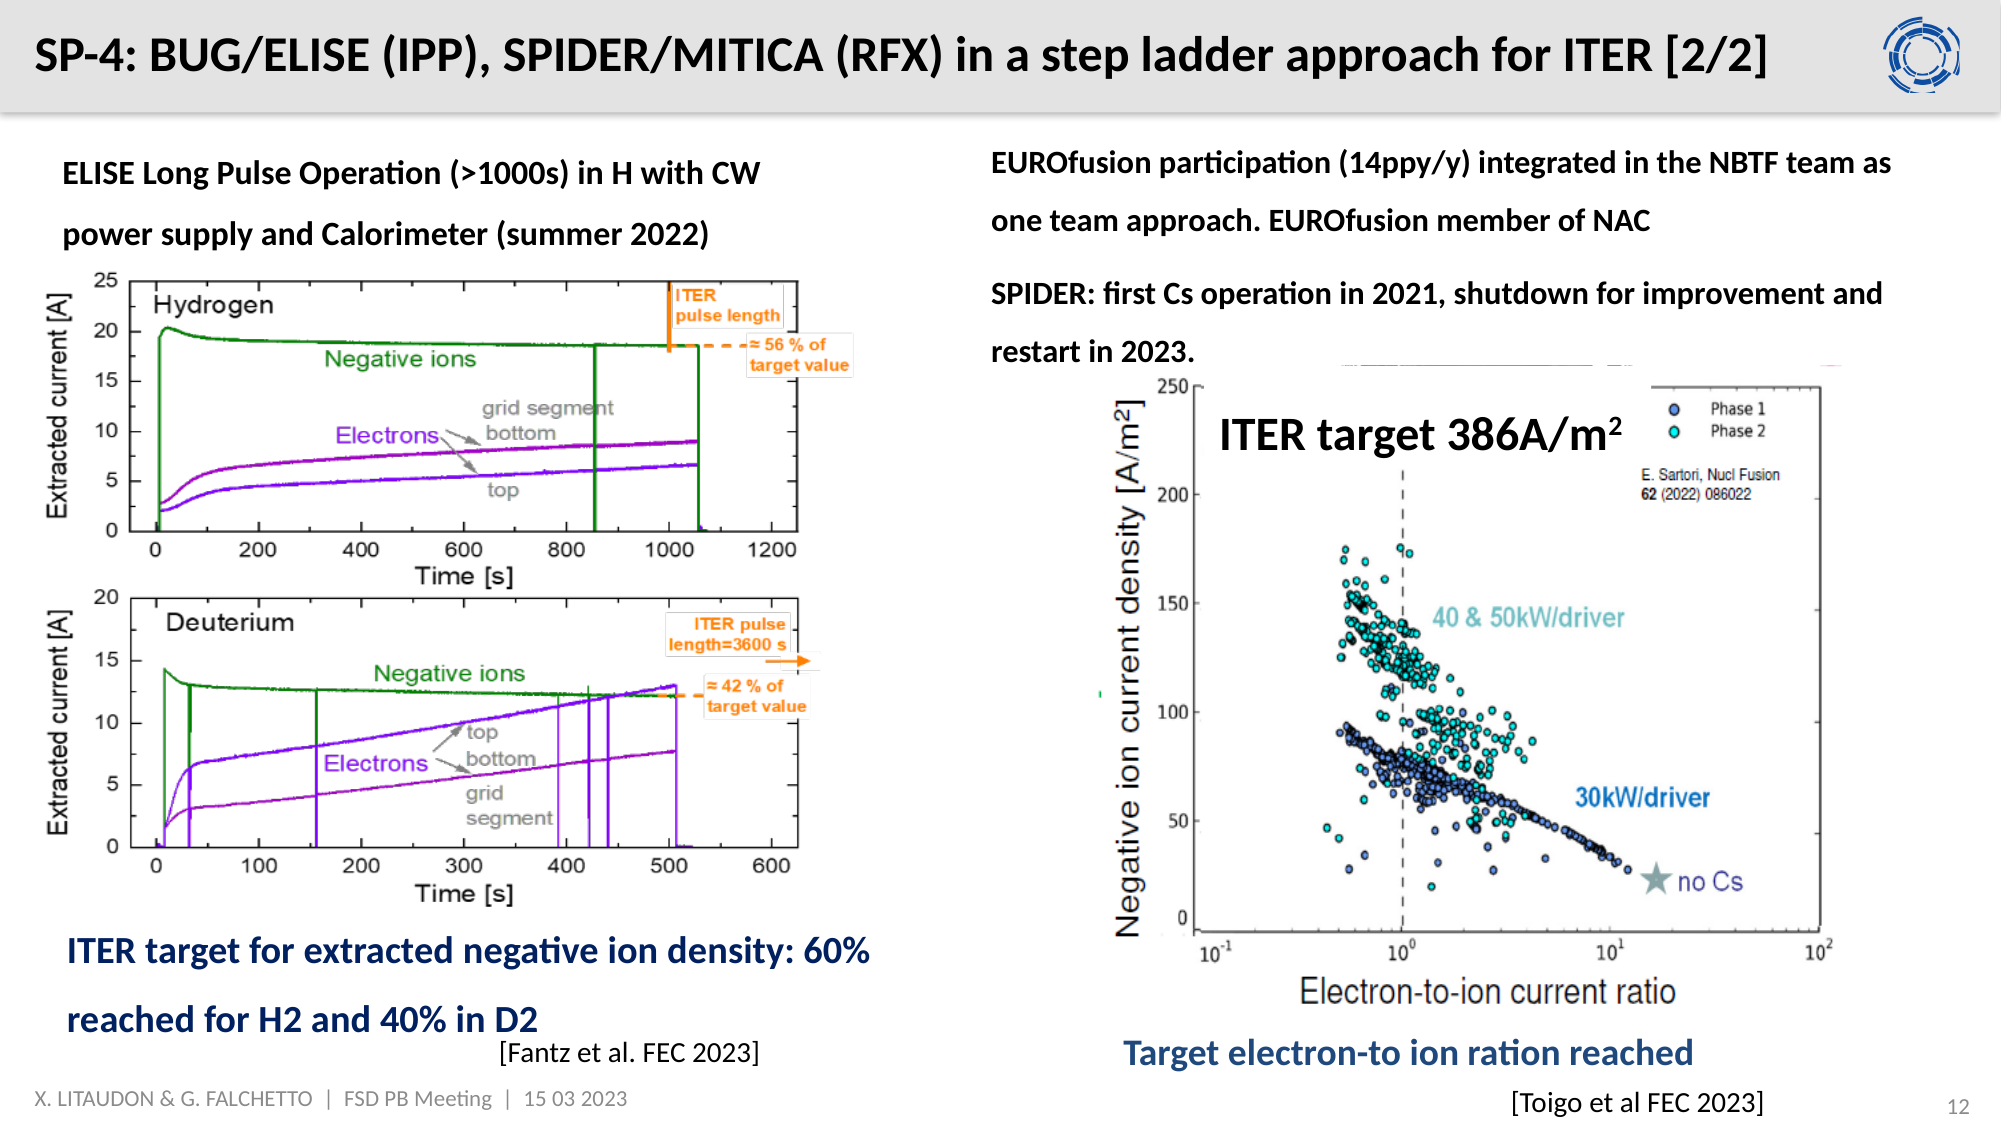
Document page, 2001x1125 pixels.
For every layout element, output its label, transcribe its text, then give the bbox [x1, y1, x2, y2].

footer X. LITAUDON & G. FALCHETTO | FSD PB Meeting | 15 03 2023 [19, 1076, 707, 1125]
list ELISE Long Pulse Operation (>1000s) in H with CW power supply and Calorimeter (summer 2022) [47, 122, 863, 261]
text_box Target electron-to ion ration reached [1108, 998, 1941, 1106]
text_box EUROfusion participation (14ppy/y) integrated in the NBTF team as one team approach. EUROfusion member of NAC SPIDER: first Cs operation in 2021, shutdown for improvement and restart in 2023. [976, 113, 1957, 379]
text_box [Toigo et al FEC 2023] [1496, 1106, 1814, 1125]
text_box ITER target for extracted negative ion density: 60% reached for H2 and 40% in D2 [0, 894, 908, 1049]
picture [19, 262, 867, 929]
title SP-4: BUG/ELISE (IPP), SPIDER/MITICA (RFX) in a step ladder approach for ITER [2/2] [19, 19, 1863, 95]
slide_number 12 [1867, 1084, 1986, 1117]
text_box [Fantz et al. FEC 2023] [483, 1025, 826, 1076]
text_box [1092, 365, 1935, 1010]
